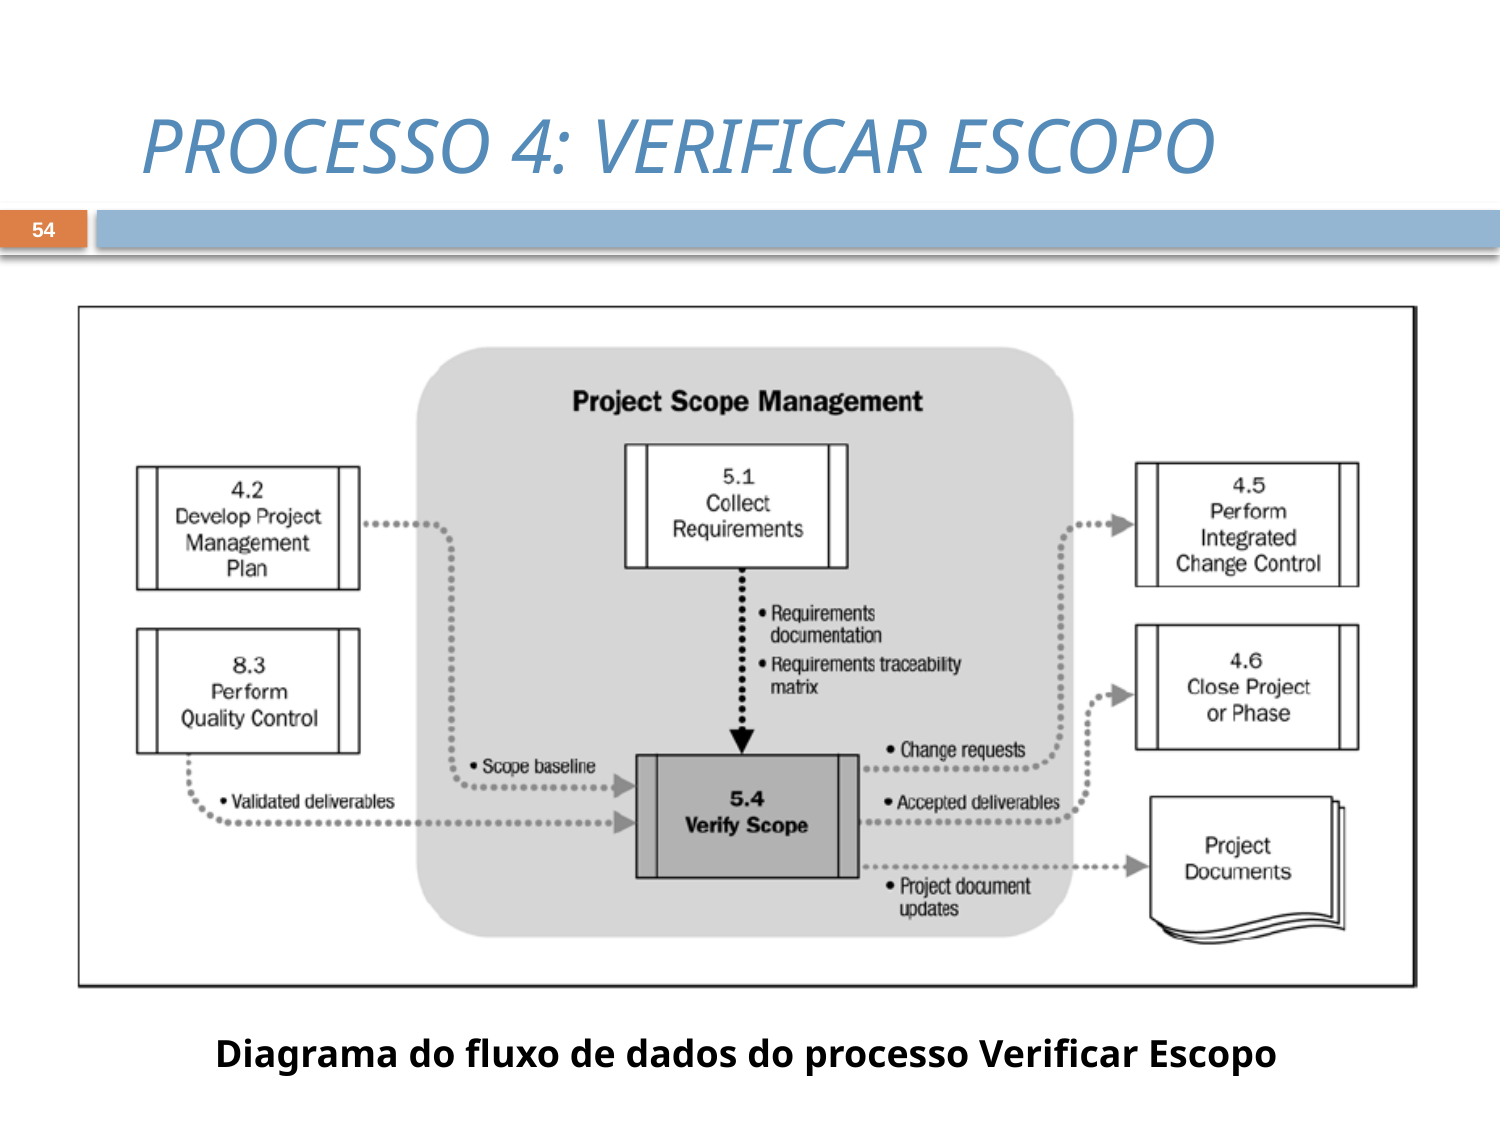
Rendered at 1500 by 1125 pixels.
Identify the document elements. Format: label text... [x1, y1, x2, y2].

text_box Diagrama do fluxo de dados do processo Verificar Escopo [200, 1026, 1294, 1083]
picture [54, 290, 1448, 1017]
slide_number 54 [0, 208, 88, 249]
text_box PROCESSO 4: VERIFICAR ESCOPO [125, 62, 1463, 225]
